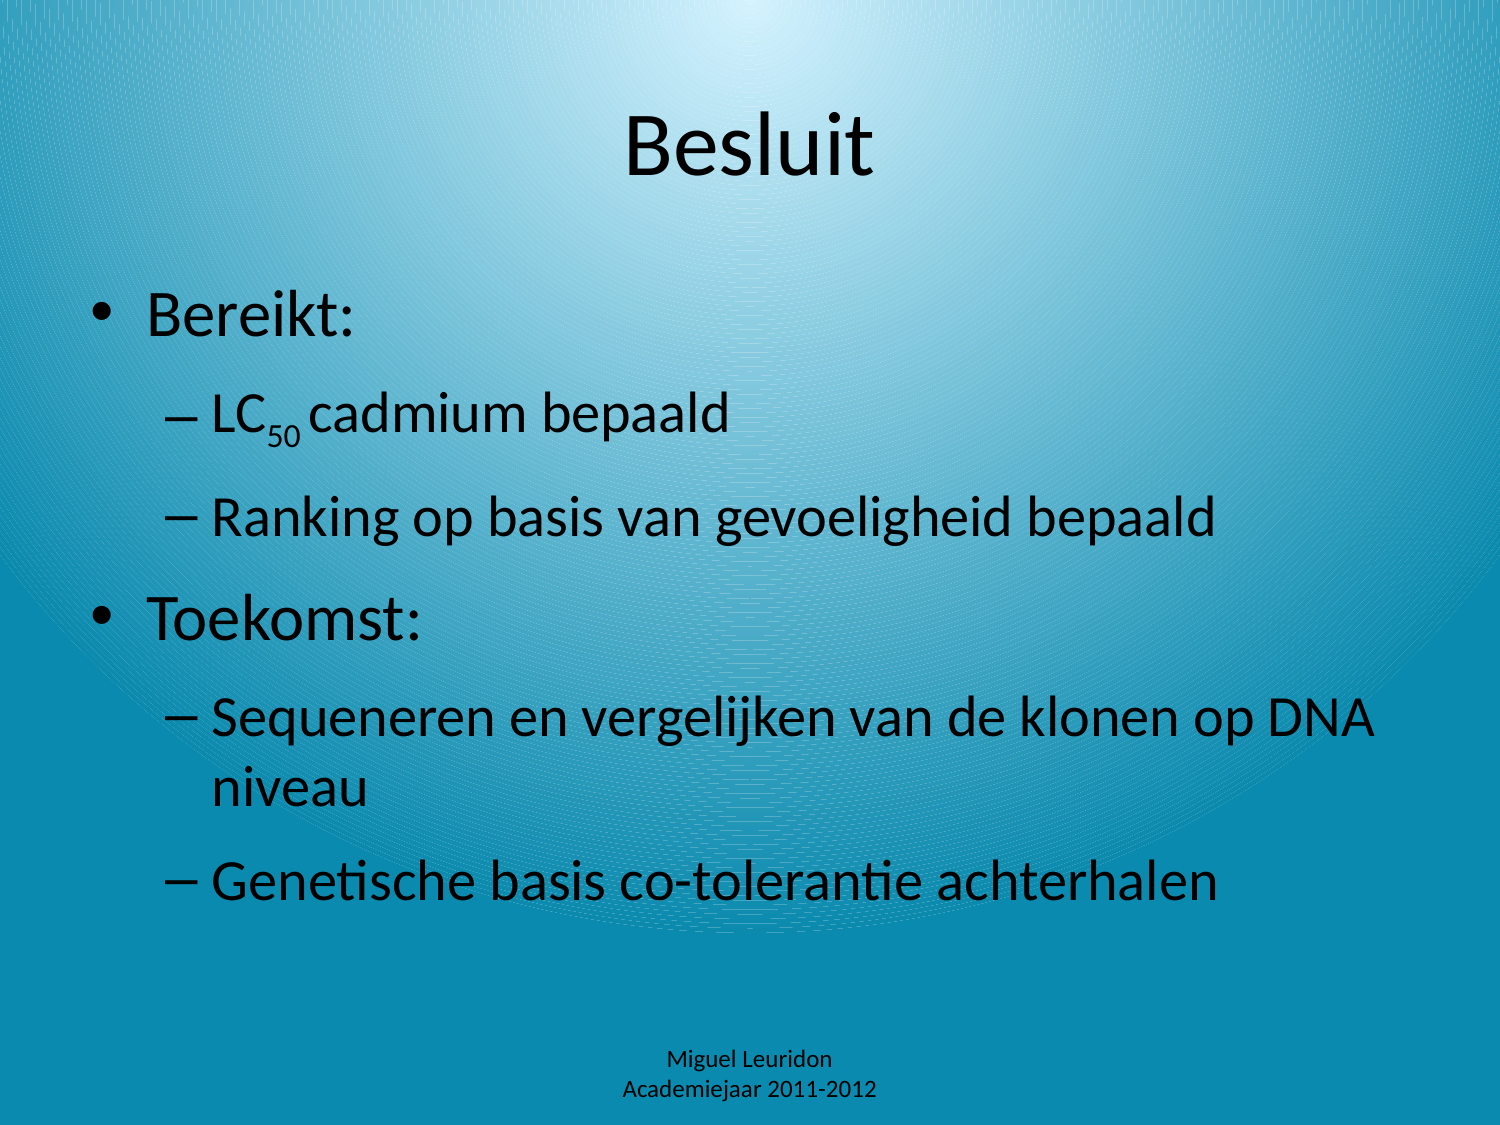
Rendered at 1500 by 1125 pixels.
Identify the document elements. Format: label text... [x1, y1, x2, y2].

list Bereikt: LC50 cadmium bepaald Ranking op basis van gevoeligheid bepaald Toekomst: Sequeneren en vergelijken van de klonen op DNA niveau Genetische basis co-tolerantie achterhalen [75, 262, 1425, 1005]
footer Miguel Leuridon Academiejaar 2011-2012 [512, 1042, 988, 1103]
title Besluit [75, 45, 1425, 233]
